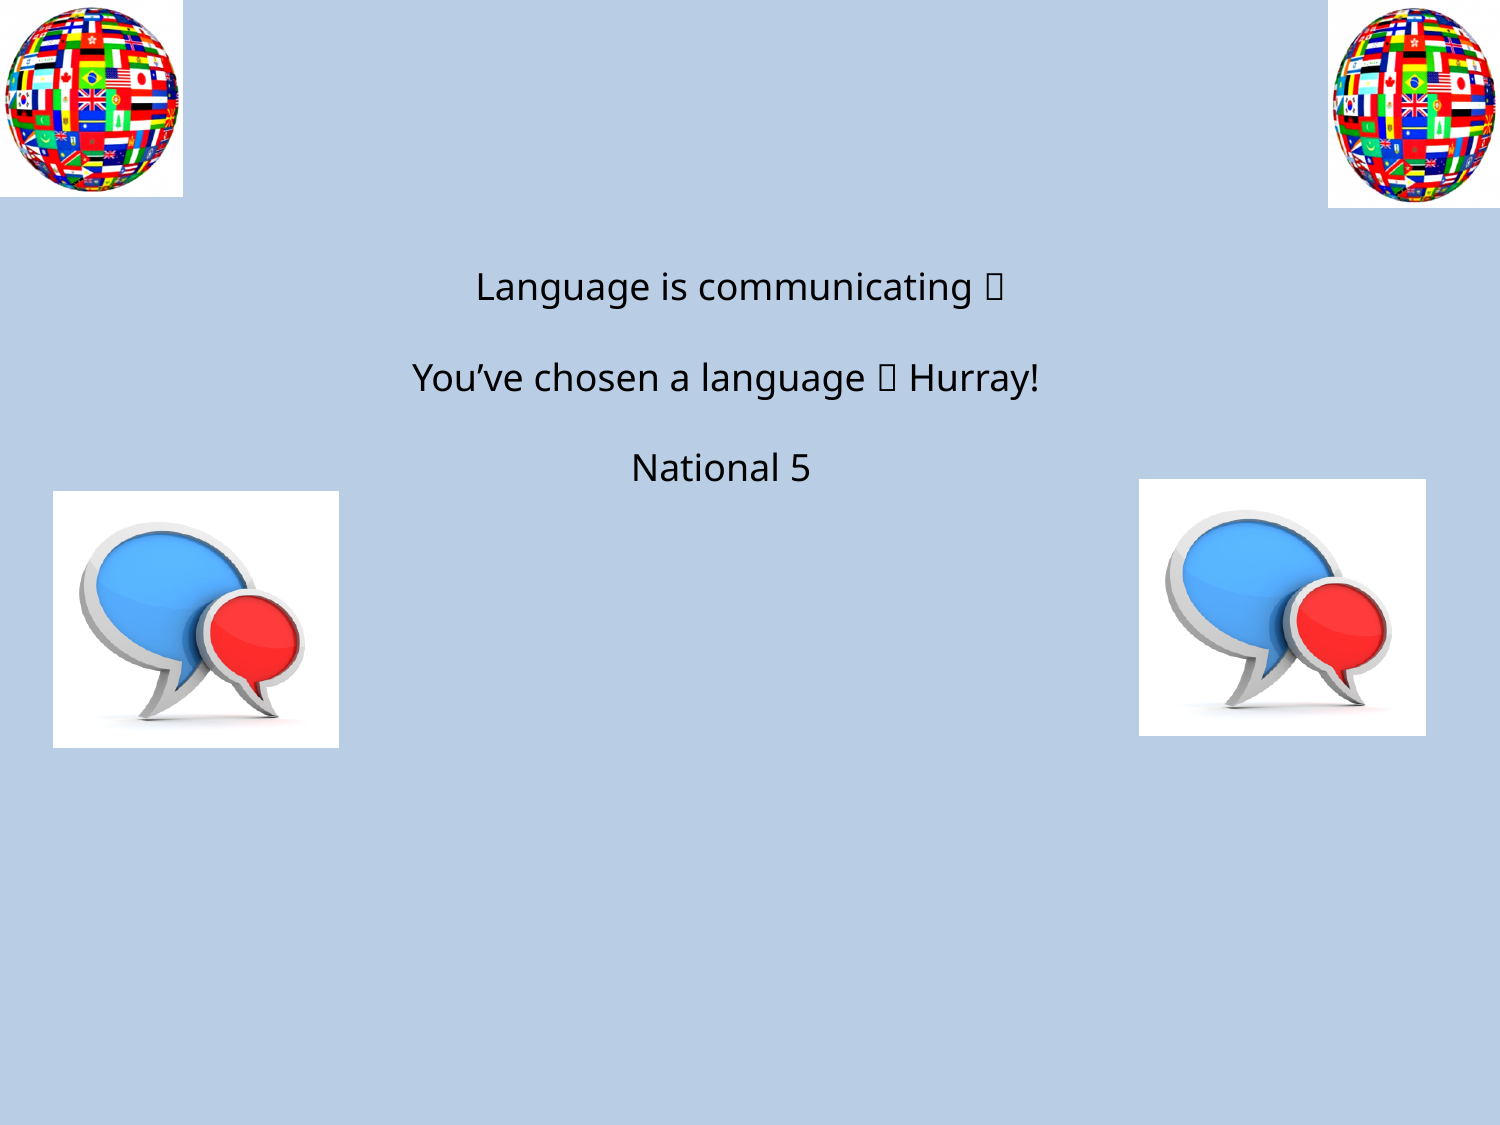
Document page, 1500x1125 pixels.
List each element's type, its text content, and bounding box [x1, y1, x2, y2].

picture [1328, 0, 1500, 209]
picture [0, 0, 184, 197]
picture [52, 491, 340, 749]
title Language is communicating  You’ve chosen a language  Hurray! National 5 [88, 255, 1364, 497]
picture [1139, 479, 1426, 737]
